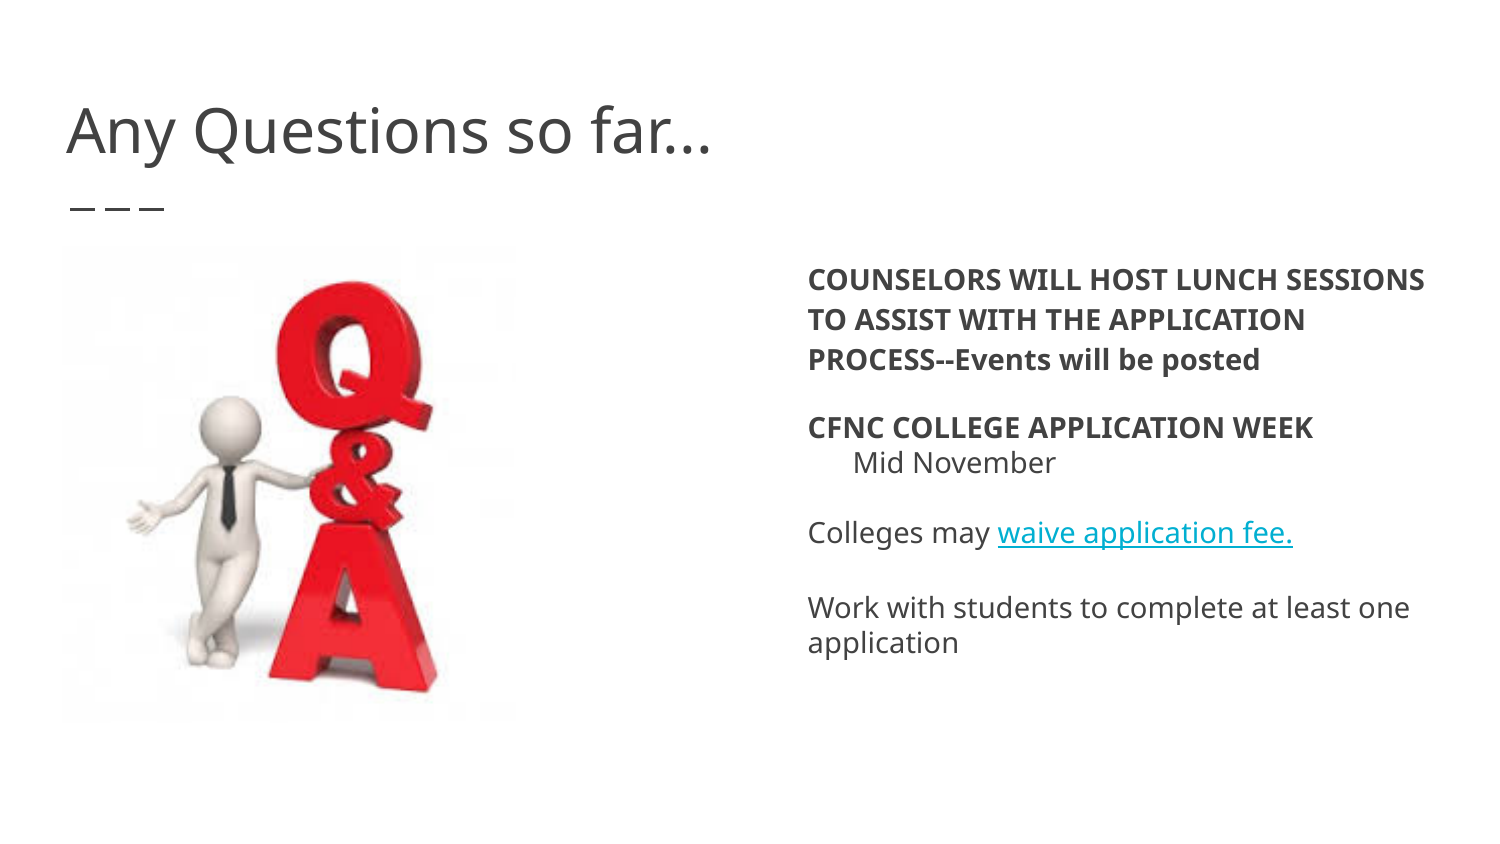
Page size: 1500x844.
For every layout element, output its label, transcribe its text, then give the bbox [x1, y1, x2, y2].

picture [62, 246, 516, 723]
title Any Questions so far... [51, 61, 1449, 182]
list COUNSELORS WILL HOST LUNCH SESSIONS TO ASSIST WITH THE APPLICATION PROCESS--Events will be posted CFNC COLLEGE APPLICATION WEEK Mid November Colleges may waive application fee. Work with students to complete at least one application [792, 240, 1449, 750]
